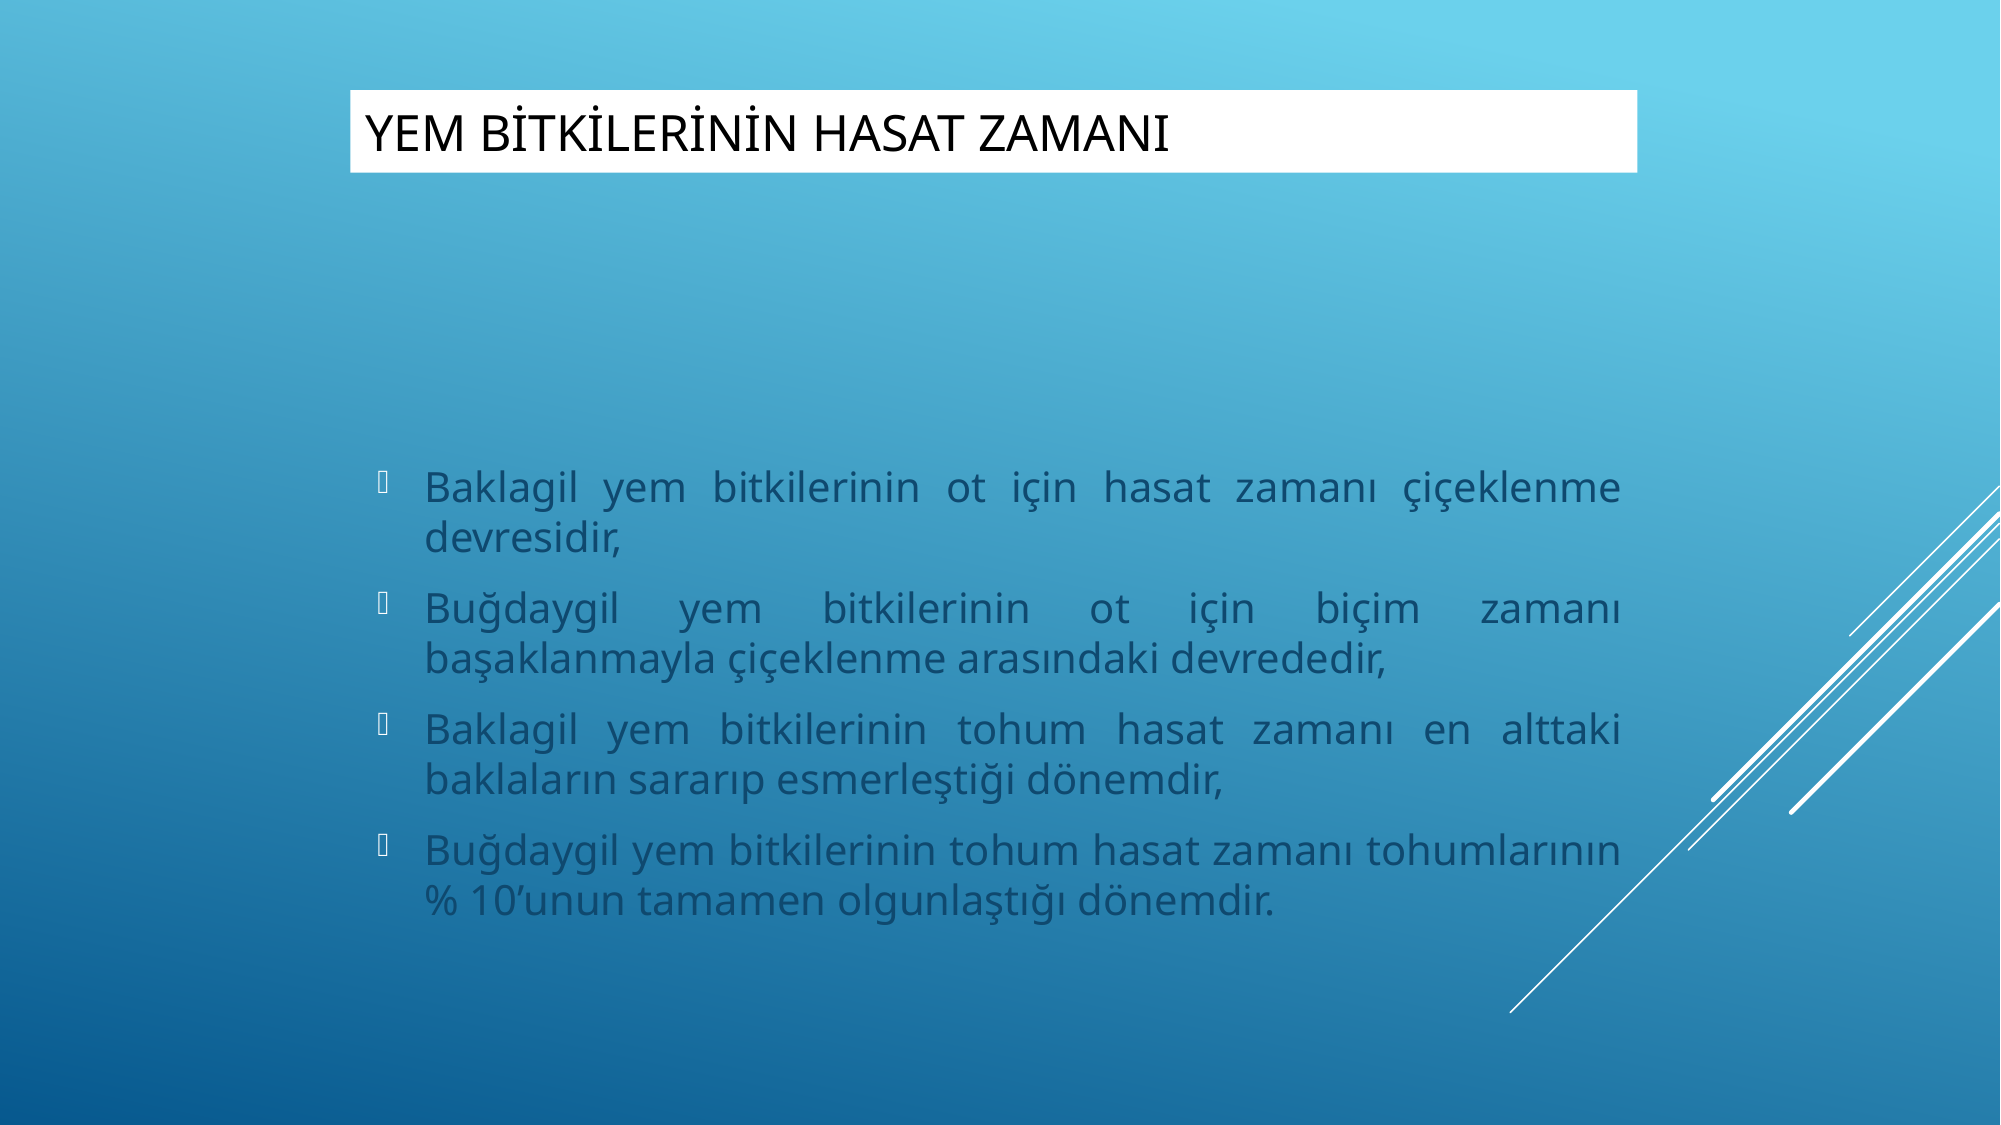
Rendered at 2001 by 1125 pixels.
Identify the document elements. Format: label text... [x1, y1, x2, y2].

title Yem Bitkilerinin Hasat Zamanı [350, 90, 1638, 173]
list Baklagil yem bitkilerinin ot için hasat zamanı çiçeklenme devresidir, Buğdaygil yem bitkilerinin ot için biçim zamanı başaklanmayla çiçeklenme arasındaki devrededir, Baklagil yem bitkilerinin tohum hasat zamanı en alttaki baklaların sararıp esmerleştiği dönemdir, Buğdaygil yem bitkilerinin tohum hasat zamanı tohumlarının % 10’unun tamamen olgunlaştığı dönemdir. [362, 326, 1638, 988]
